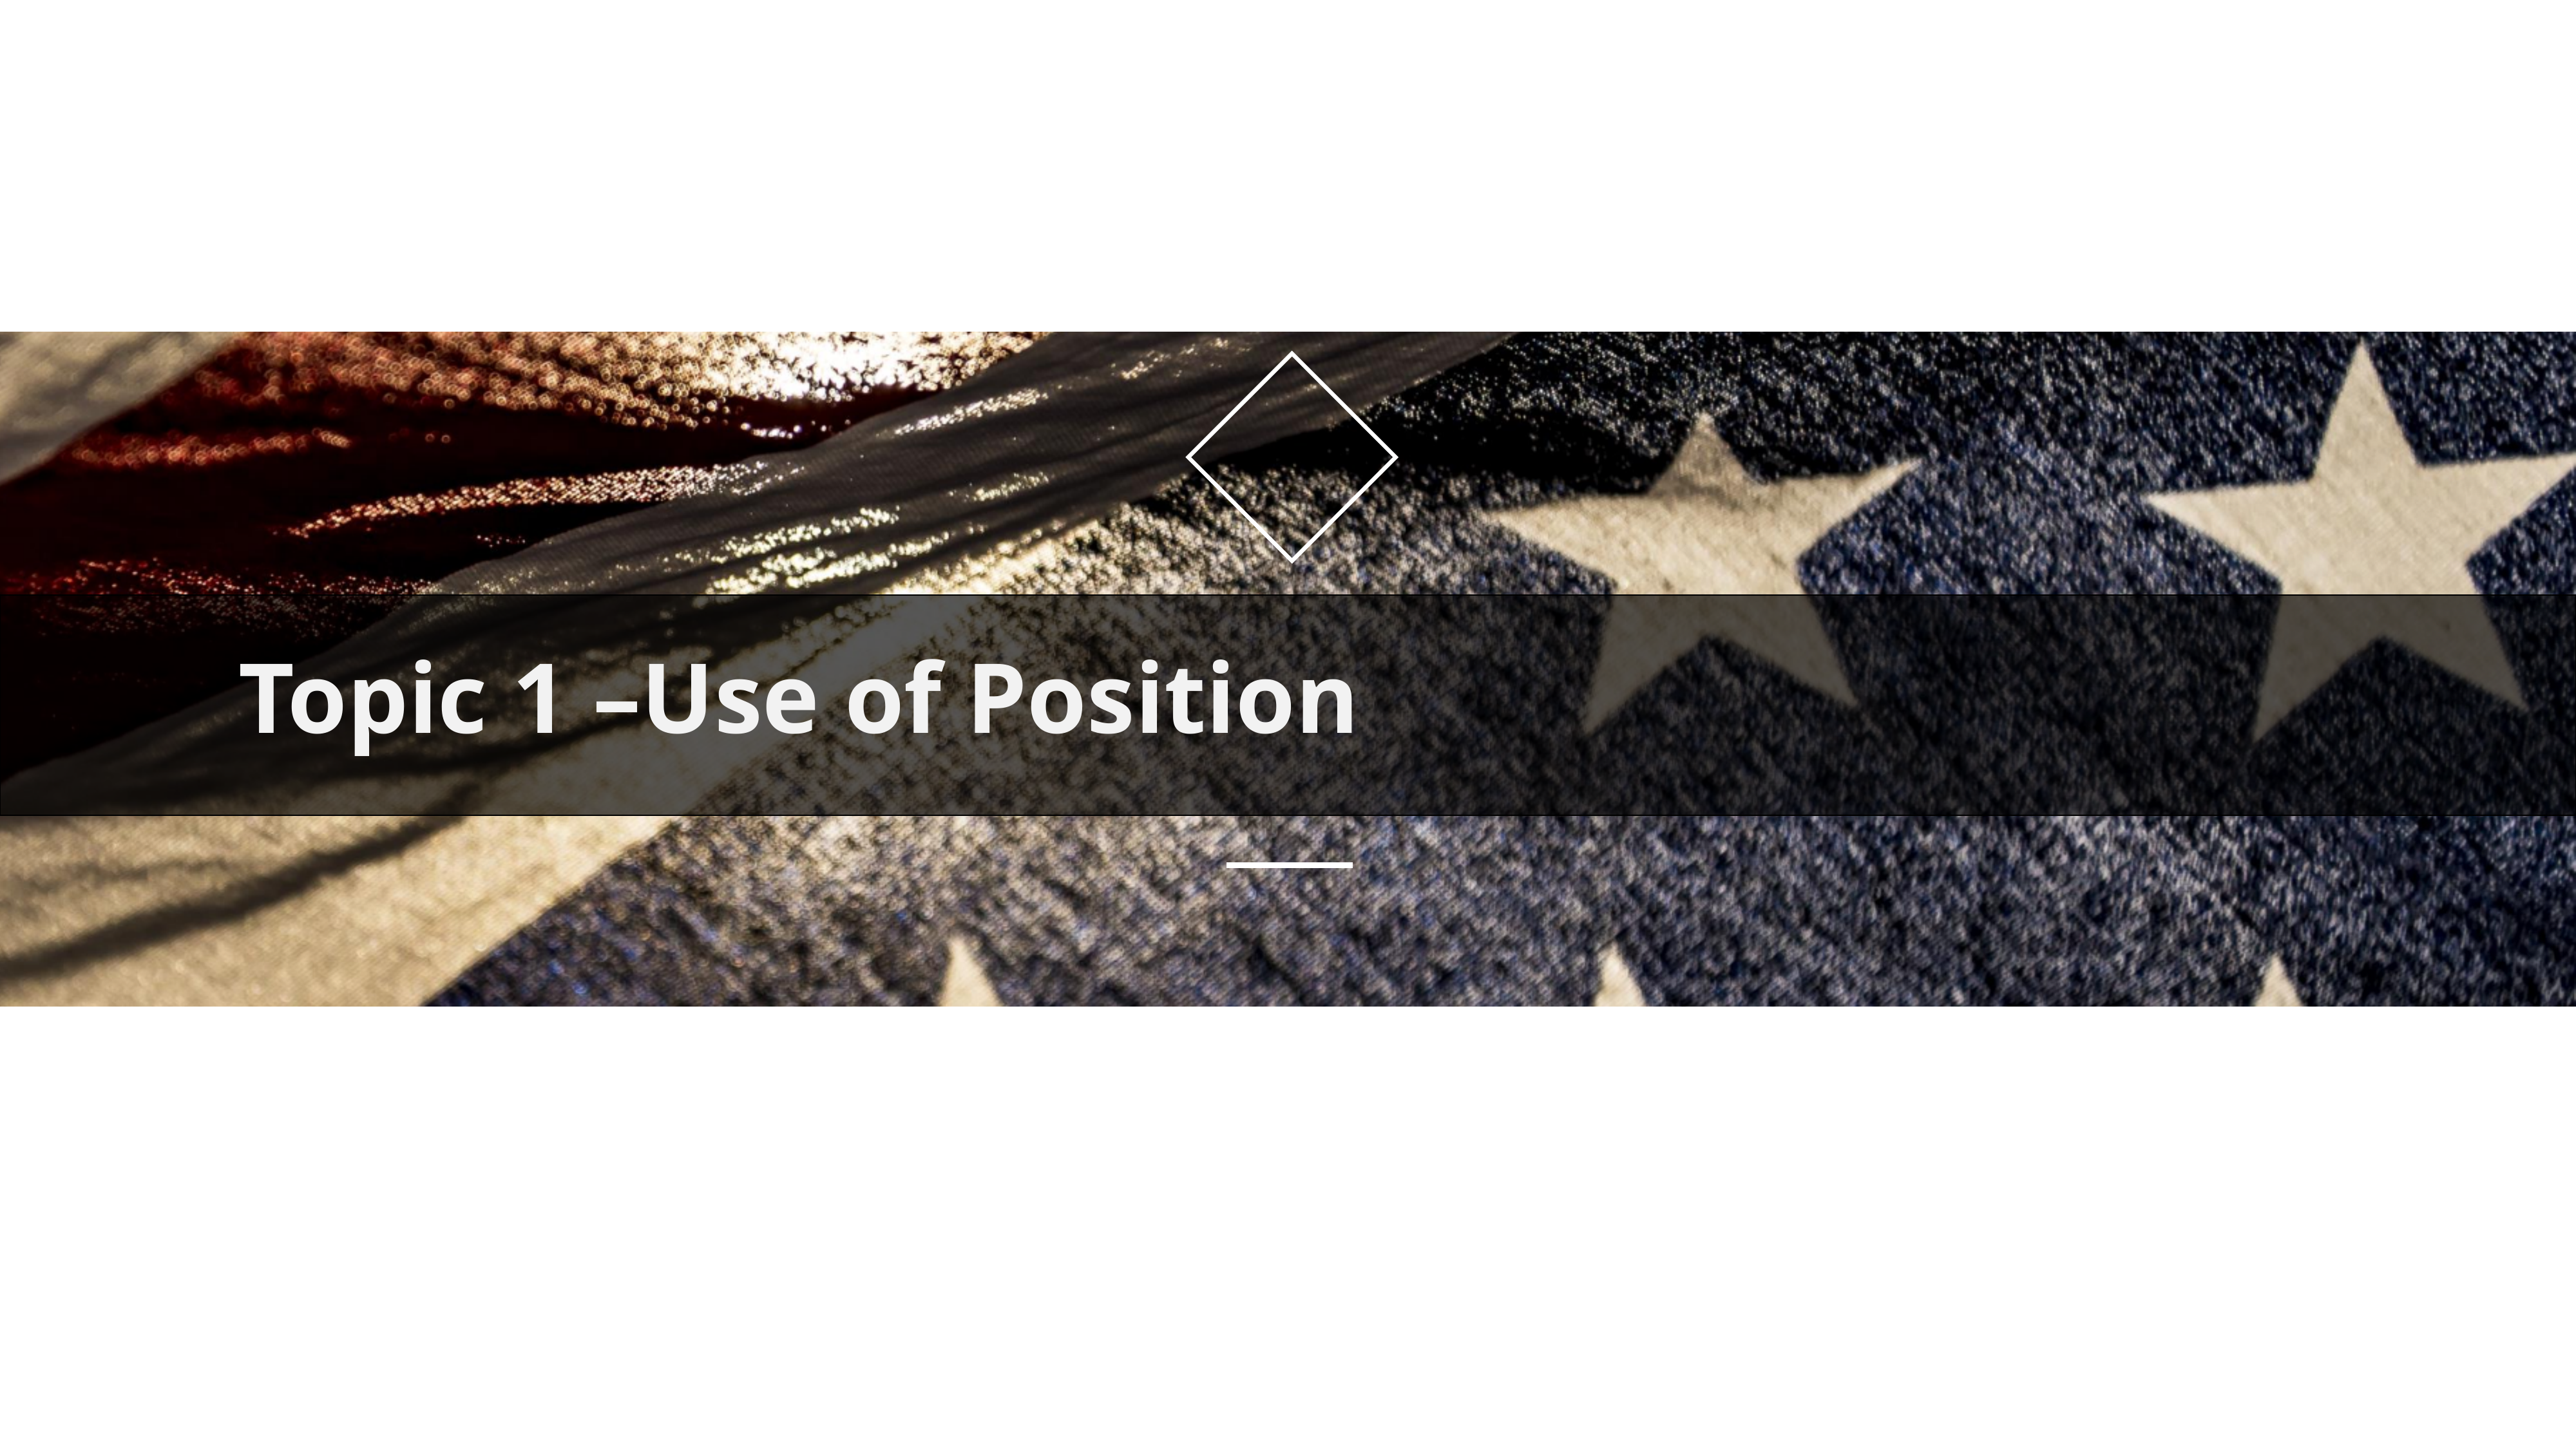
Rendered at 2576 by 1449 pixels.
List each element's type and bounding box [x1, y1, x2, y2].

picture [0, 332, 2576, 1007]
